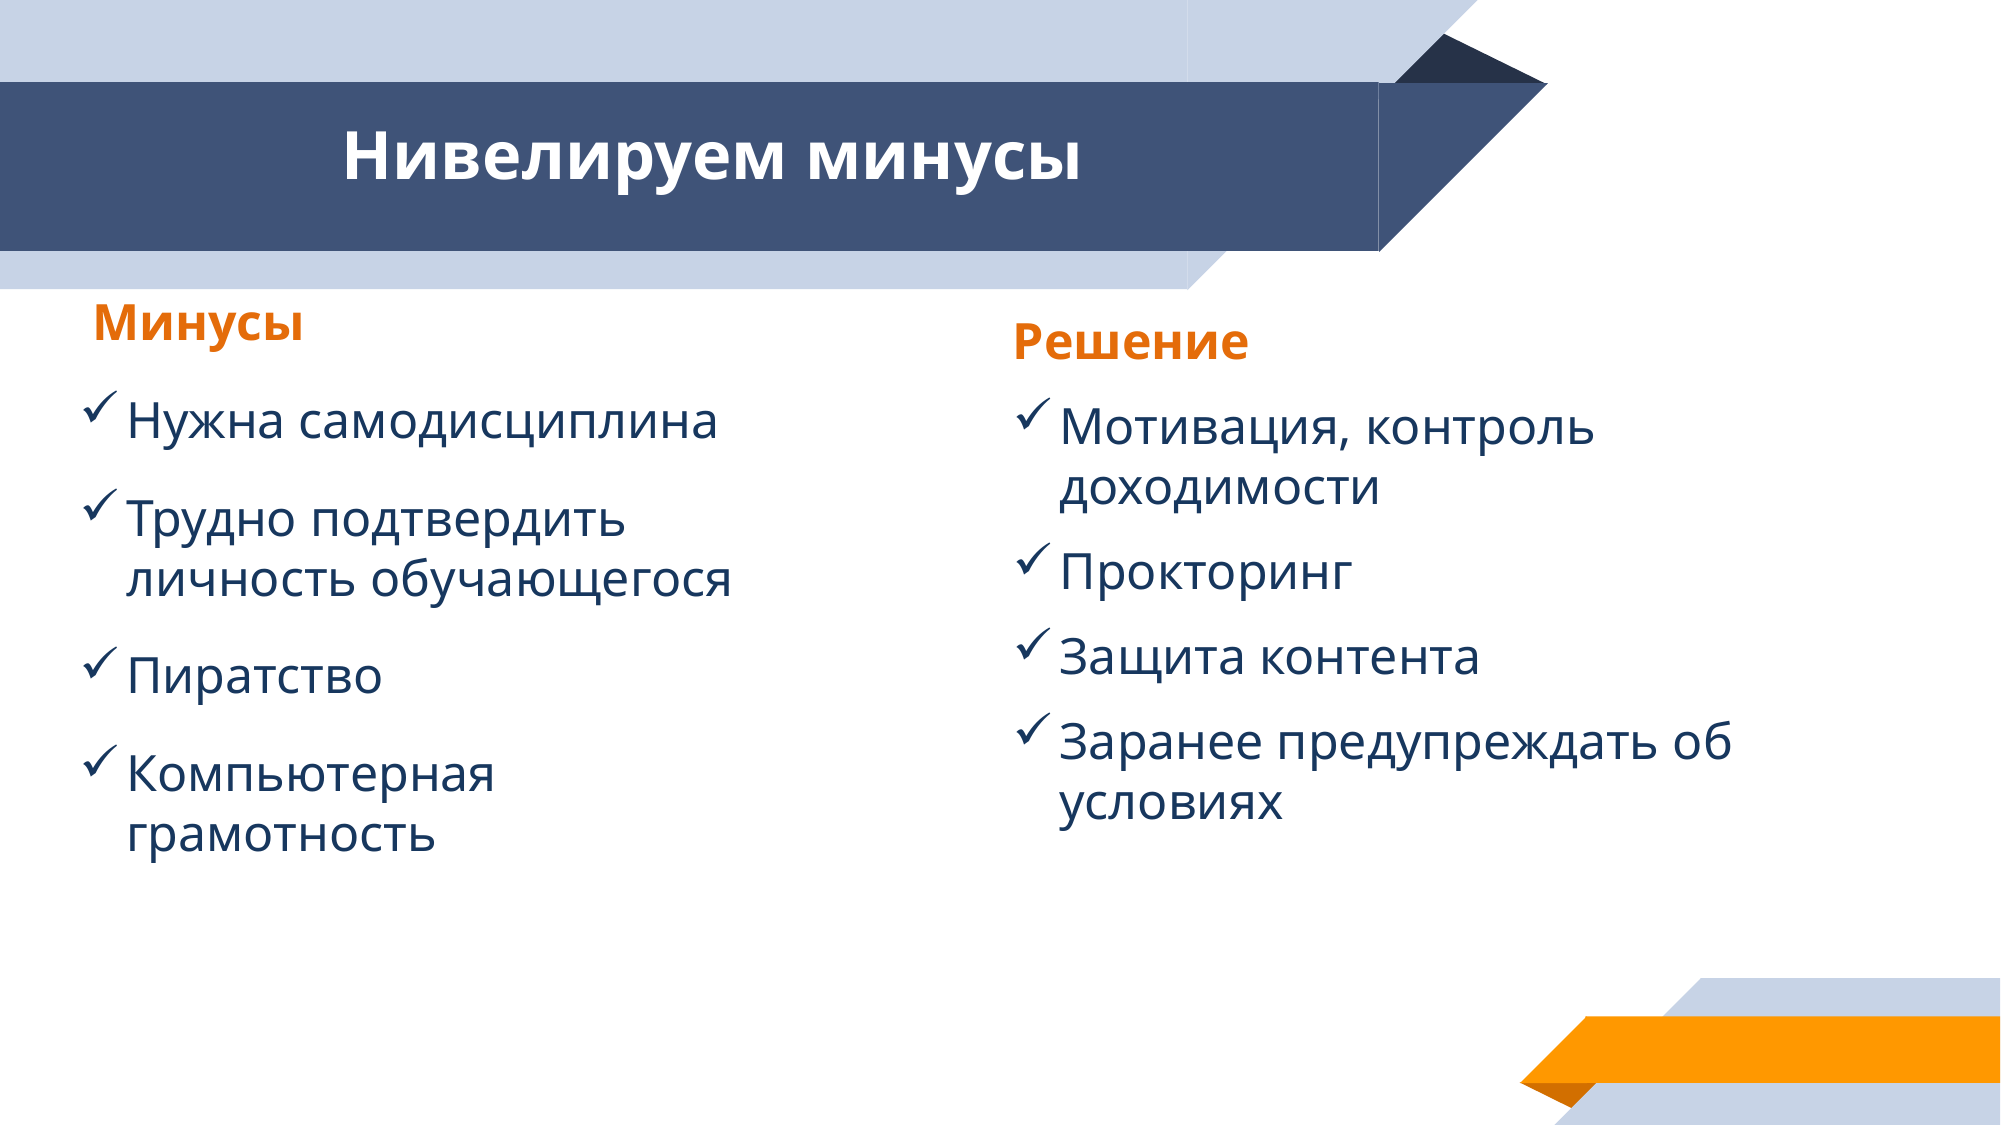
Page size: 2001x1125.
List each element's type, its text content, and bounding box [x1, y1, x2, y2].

list Минусы Нужна самодисциплина Трудно подтвердить личность обучающегося Пиратство Компьютерная грамотность [79, 290, 790, 979]
title Нивелируем минусы [111, 112, 1314, 217]
text_box Решение Мотивация, контроль доходимости Прокторинг Защита контента Заранее предупреждать об условиях [997, 302, 1808, 923]
